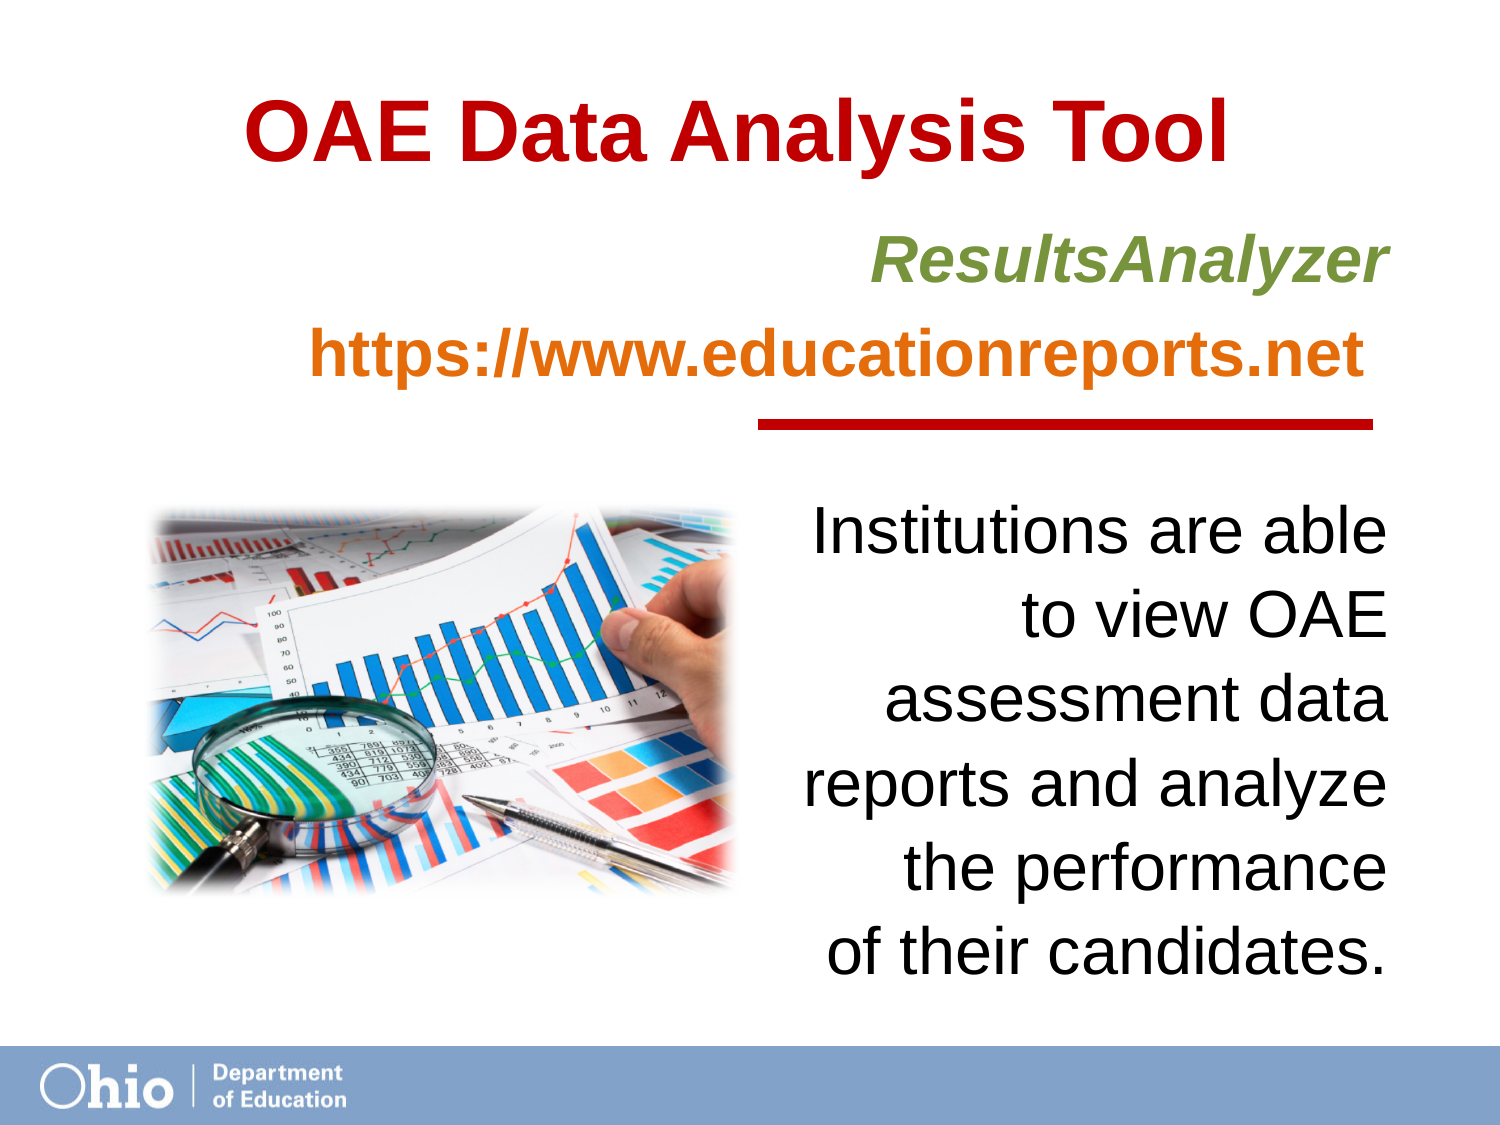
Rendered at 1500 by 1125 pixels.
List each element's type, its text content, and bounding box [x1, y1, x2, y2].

picture [0, 1046, 1500, 1125]
list ResultsAnalyzer https://www.educationreports.net Institutions are able to view OAE assessment data reports and analyze the performance of their candidates. [308, 216, 1389, 1023]
picture [143, 502, 740, 900]
title OAE Data Analysis Tool [62, 74, 1413, 180]
